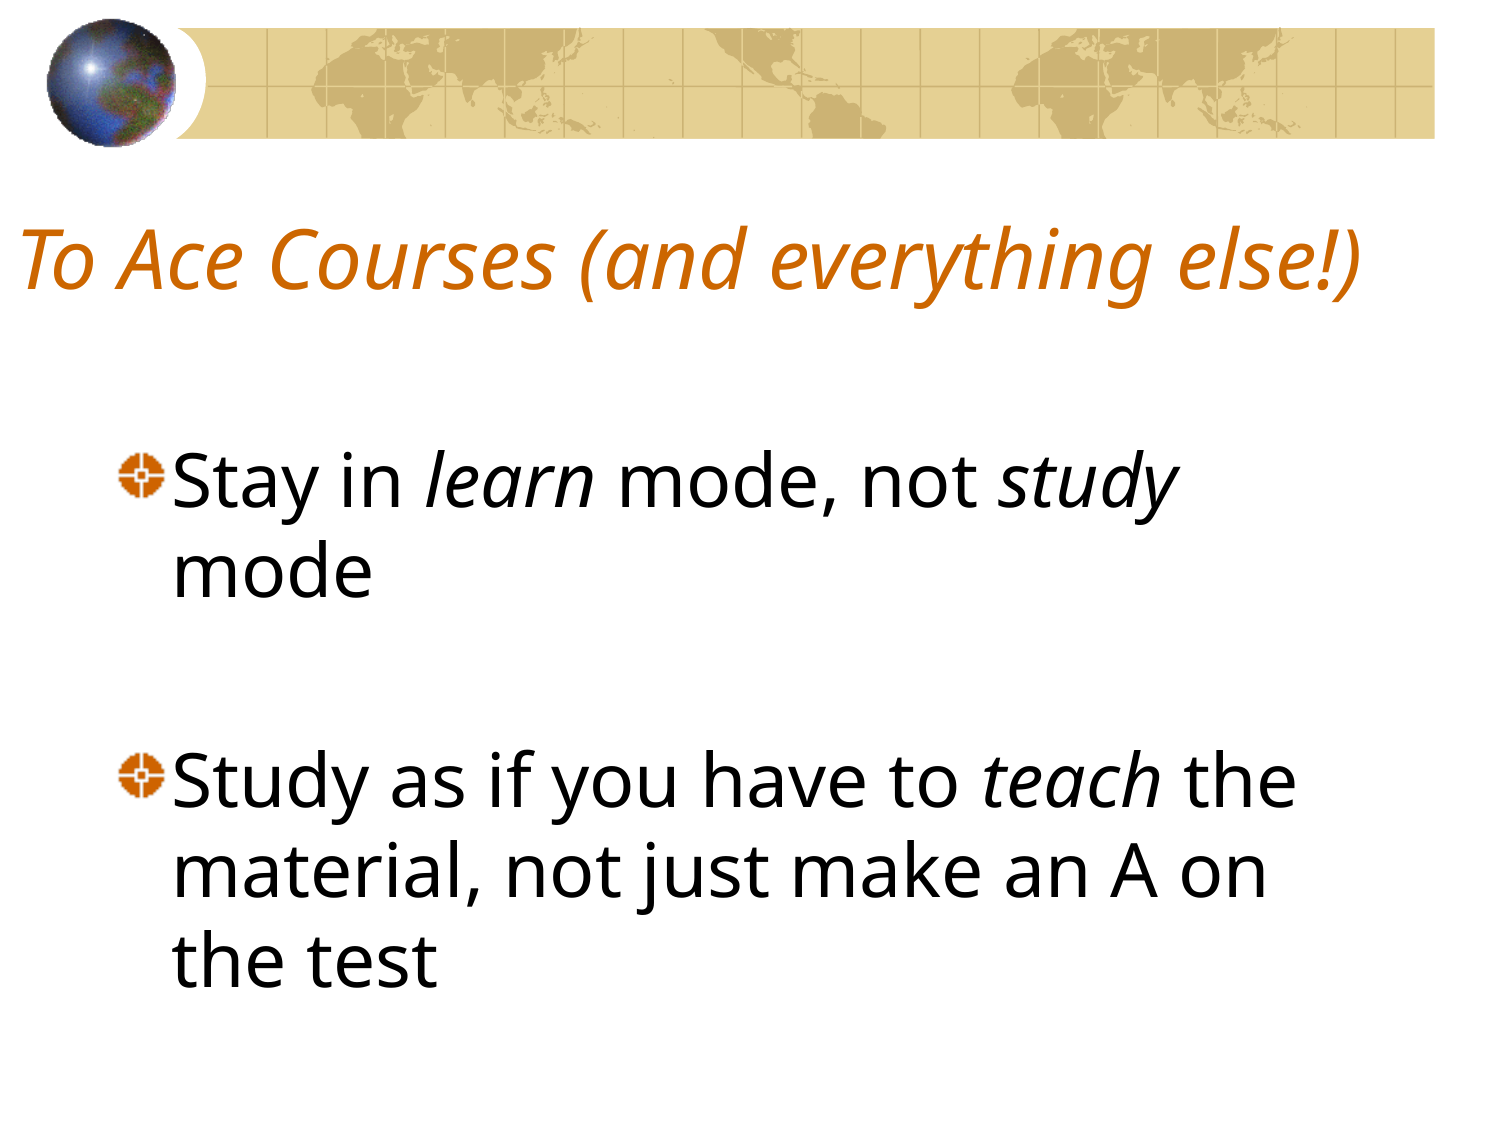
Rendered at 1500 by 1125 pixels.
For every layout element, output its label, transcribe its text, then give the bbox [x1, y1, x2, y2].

picture [42, 14, 190, 151]
list Stay in learn mode, not study mode Study as if you have to teach the material, not just make an A on the test [99, 424, 1376, 761]
picture [114, 751, 168, 804]
title To Ace Courses (and everything else!) [0, 162, 1500, 351]
picture [114, 451, 168, 504]
